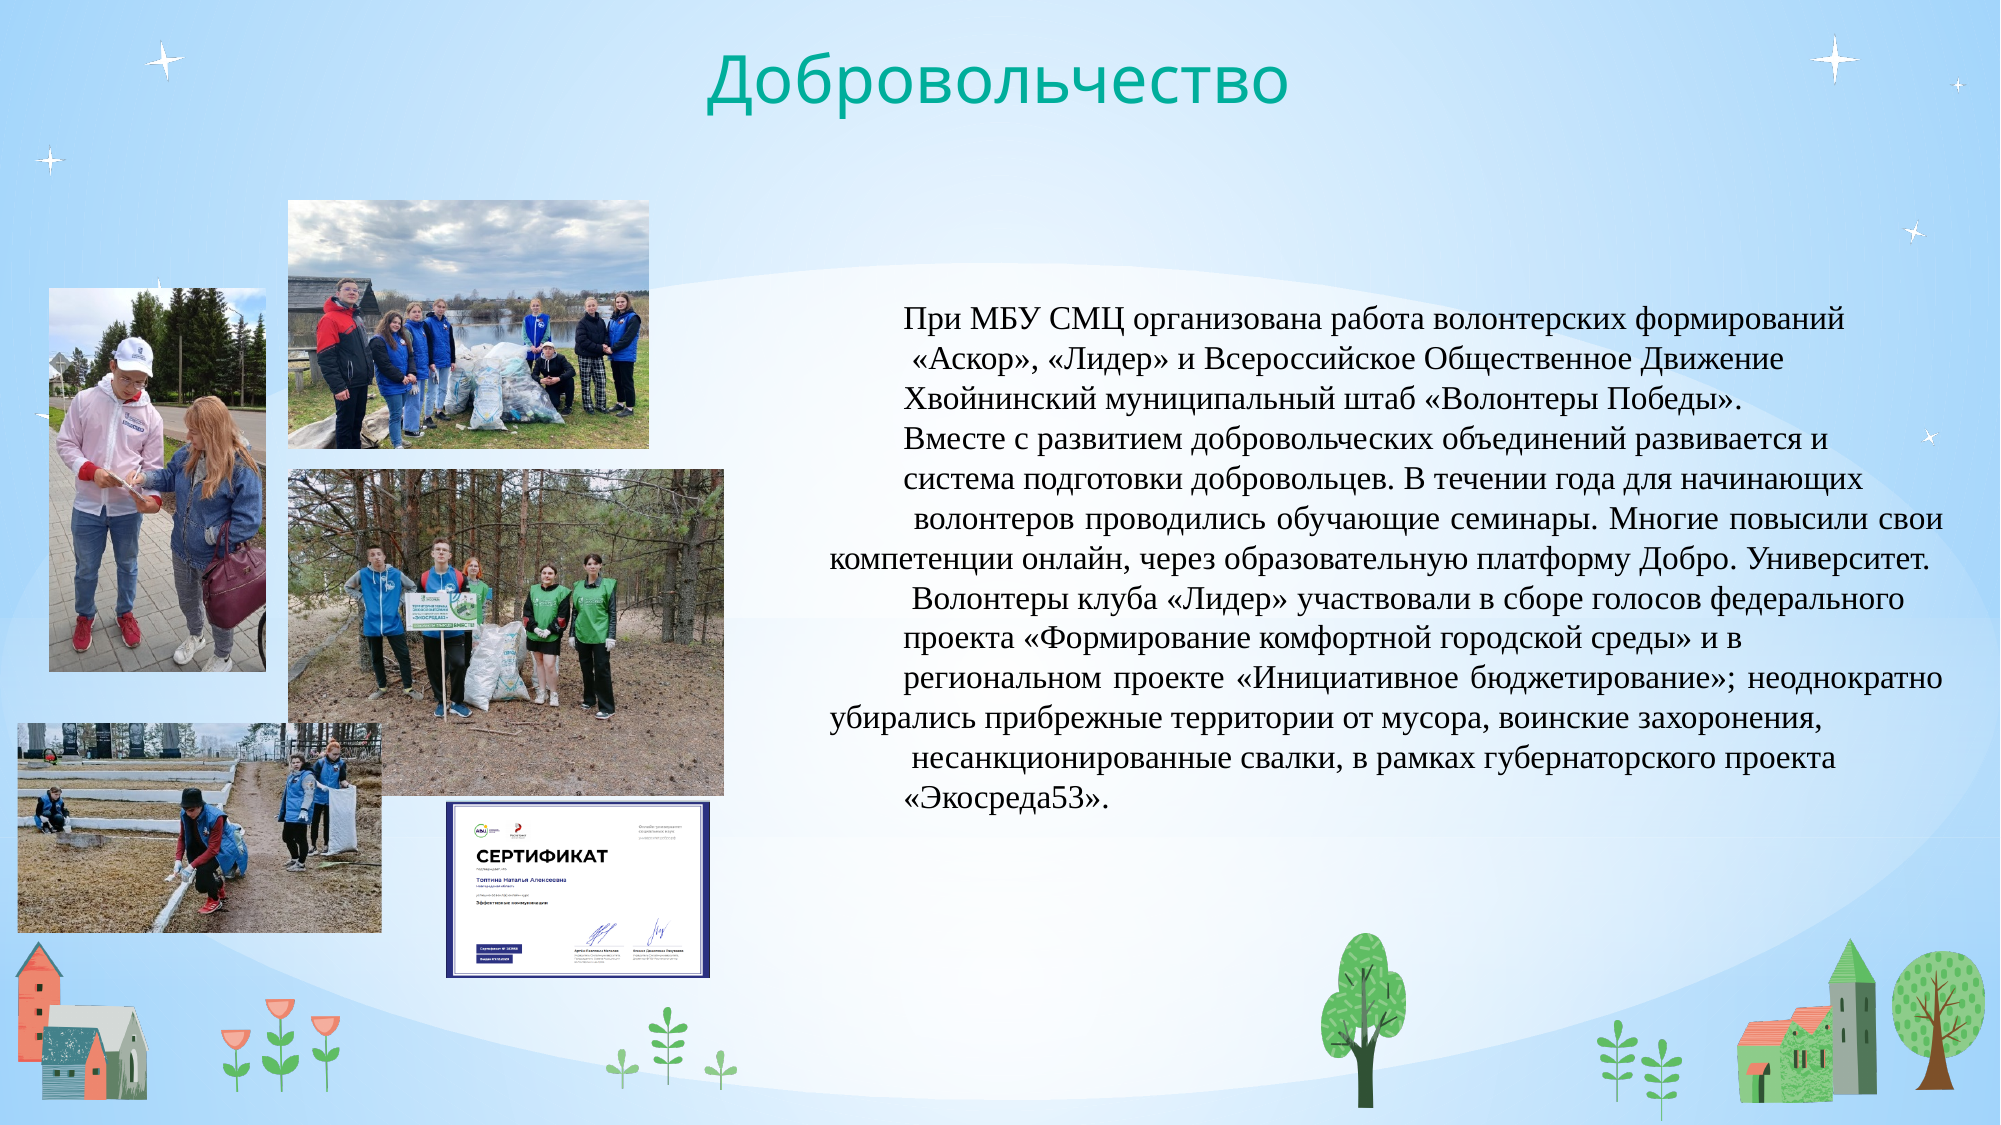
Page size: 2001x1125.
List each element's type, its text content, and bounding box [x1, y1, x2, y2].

picture [1892, 951, 1985, 1090]
text_box При МБУ СМЦ организована работа волонтерских формирований «Аскор», «Лидер» и Всероссийское Общественное Движение Хвойнинский муниципальный штаб «Волонтеры Победы». Вместе с развитием добровольческих объединений развивается и система подготовки добровольцев. В течении года для начинающих волонтеров проводились обучающие семинары. Многие повысили свои компетенции онлайн, через образовательную платформу Добро. Университет. Волонтеры клуба «Лидер» участвовали в сборе голосов федерального проекта «Формирование комфортной городской среды» и в региональном проекте «Инициативное бюджетирование»; неоднократно убирались прибрежные территории от мусора, воинские захоронения, несанкционированные свалки, в рамках губернаторского проекта «Экосреда53». [814, 288, 1960, 823]
picture [446, 799, 710, 978]
picture [17, 468, 725, 933]
picture [33, 33, 266, 672]
picture [15, 941, 149, 1100]
picture [1597, 1020, 1682, 1121]
text_box Добровольчество [329, 29, 1671, 125]
picture [1737, 938, 1877, 1103]
picture [287, 199, 649, 449]
picture [1321, 933, 1406, 1108]
picture [1808, 33, 1967, 447]
picture [606, 1007, 737, 1090]
picture [221, 999, 340, 1092]
